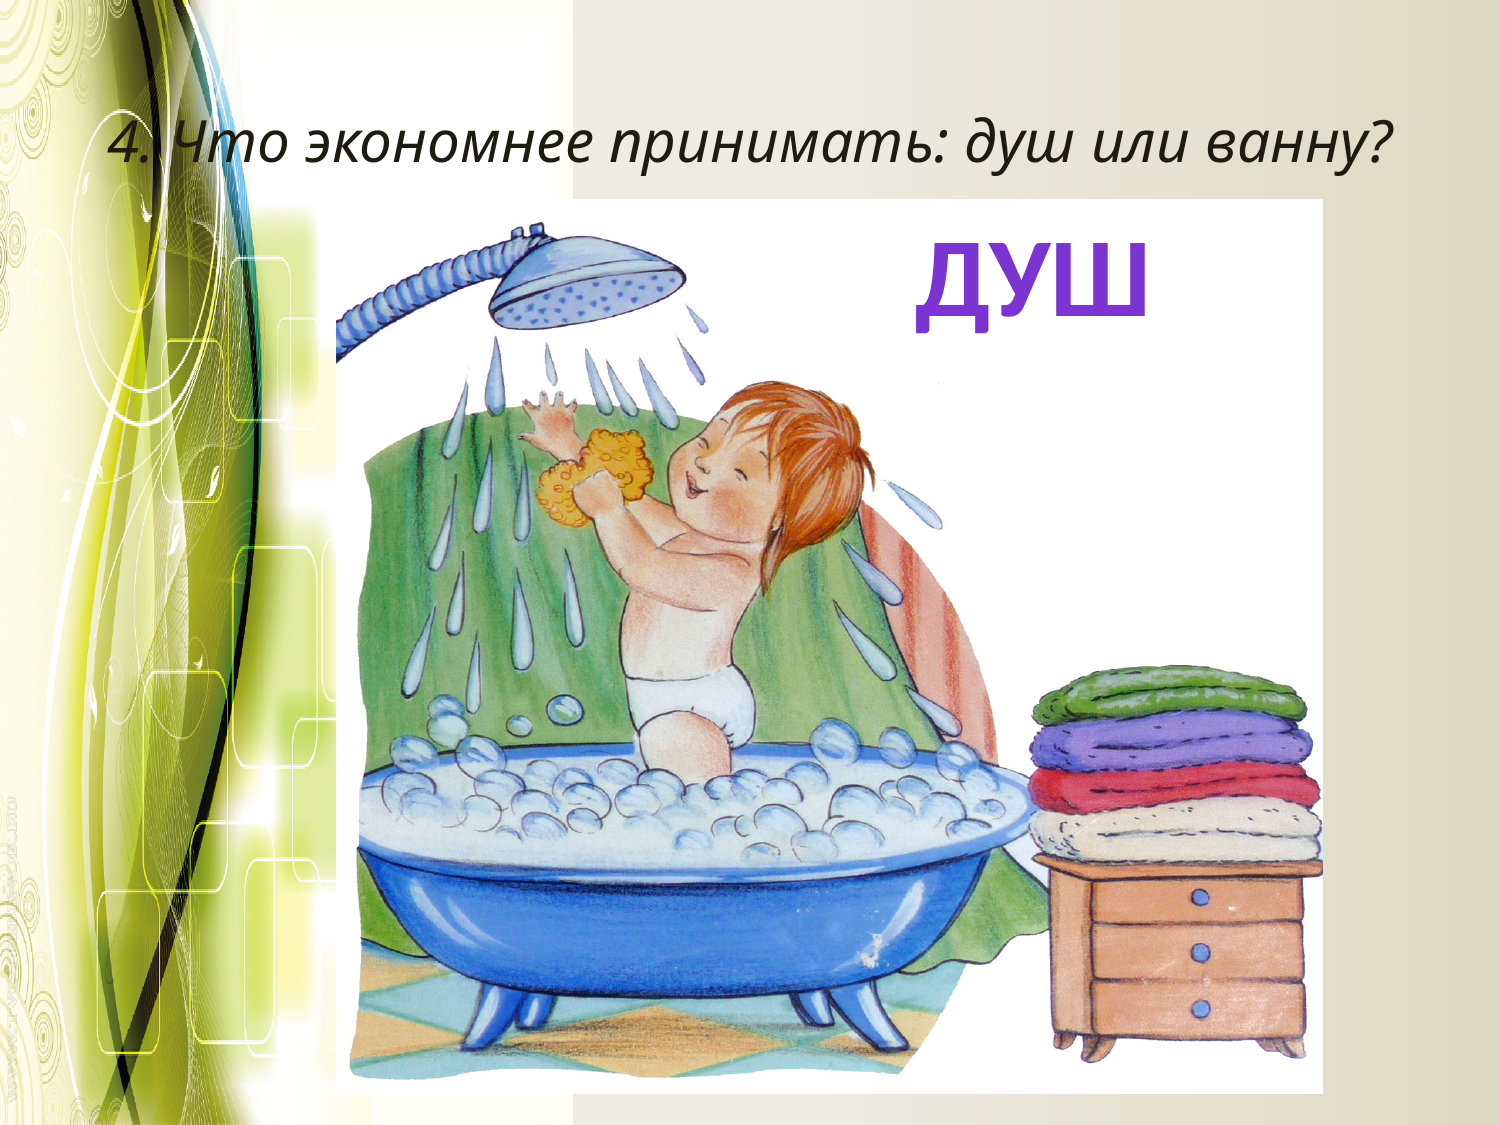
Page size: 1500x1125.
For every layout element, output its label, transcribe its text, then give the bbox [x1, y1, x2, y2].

title 4. Что экономнее принимать: душ или ванну? [74, 44, 1426, 233]
picture [0, 0, 1323, 1125]
